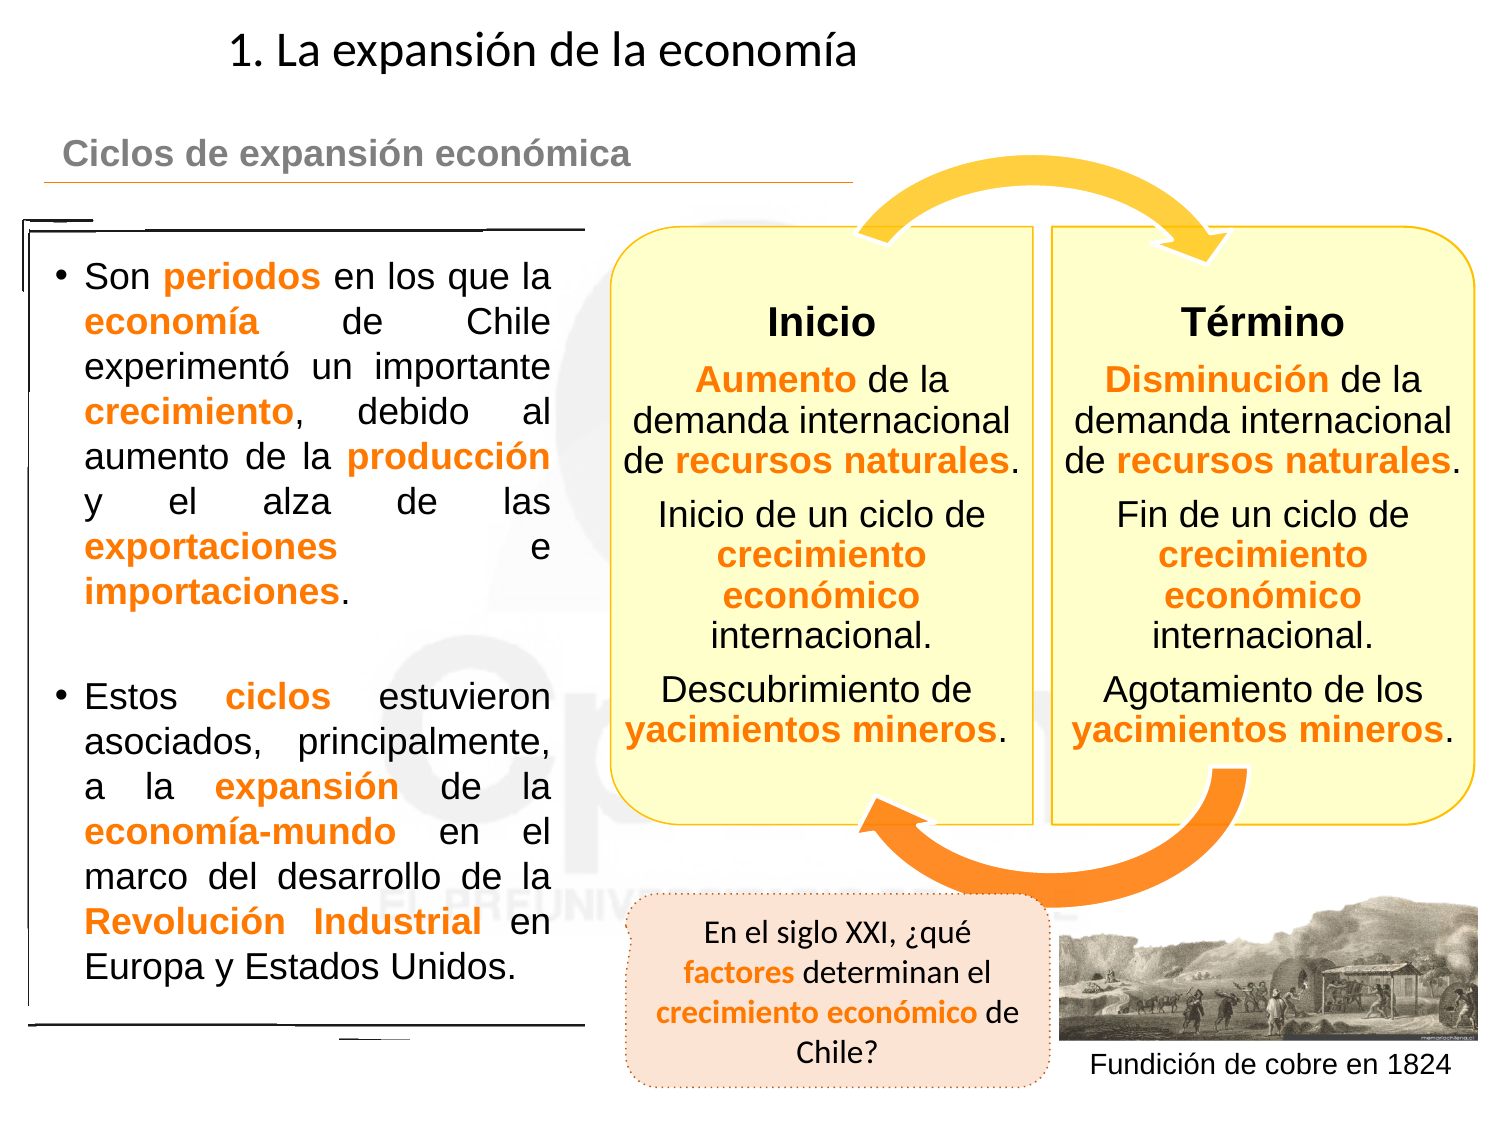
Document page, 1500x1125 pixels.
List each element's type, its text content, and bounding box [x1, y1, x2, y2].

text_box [43, 121, 912, 183]
text_box En el siglo XXI, ¿qué factores determinan el crecimiento económico de Chile? [625, 940, 1050, 1088]
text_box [21, 219, 585, 1040]
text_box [610, 128, 1475, 932]
text_box 1. La expansión de la economía [56, 8, 1030, 84]
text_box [1059, 809, 1478, 1089]
